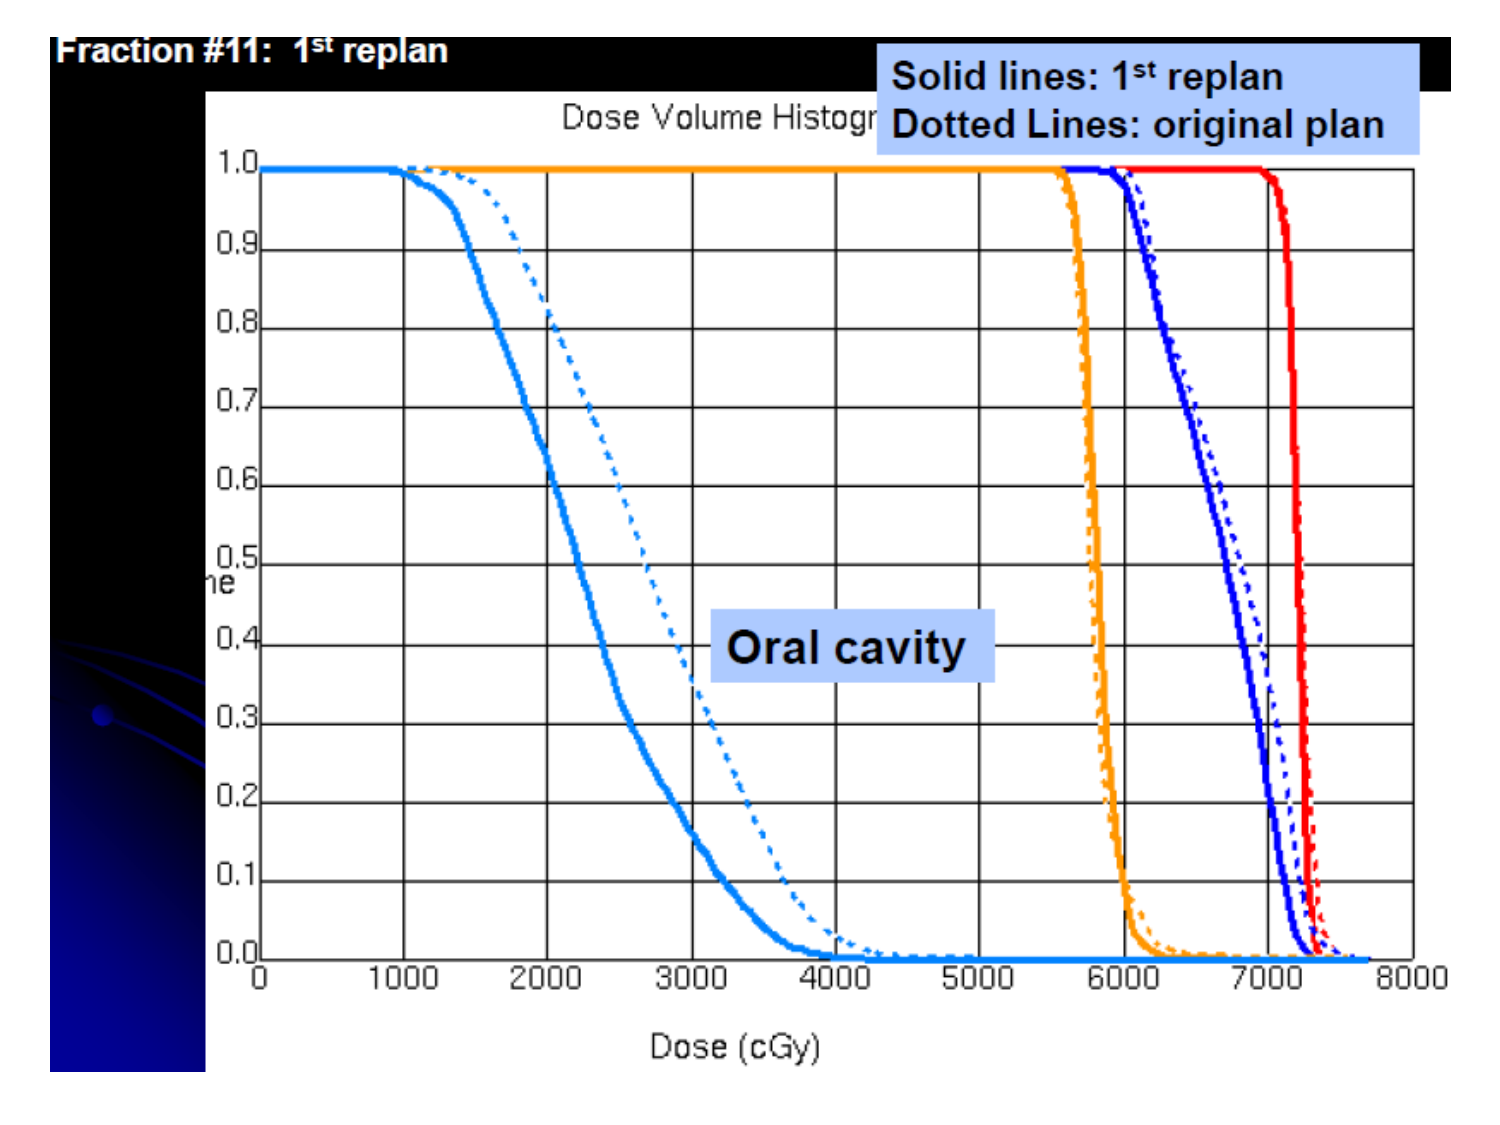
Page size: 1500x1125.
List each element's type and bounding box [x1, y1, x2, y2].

picture [49, 37, 1452, 1073]
